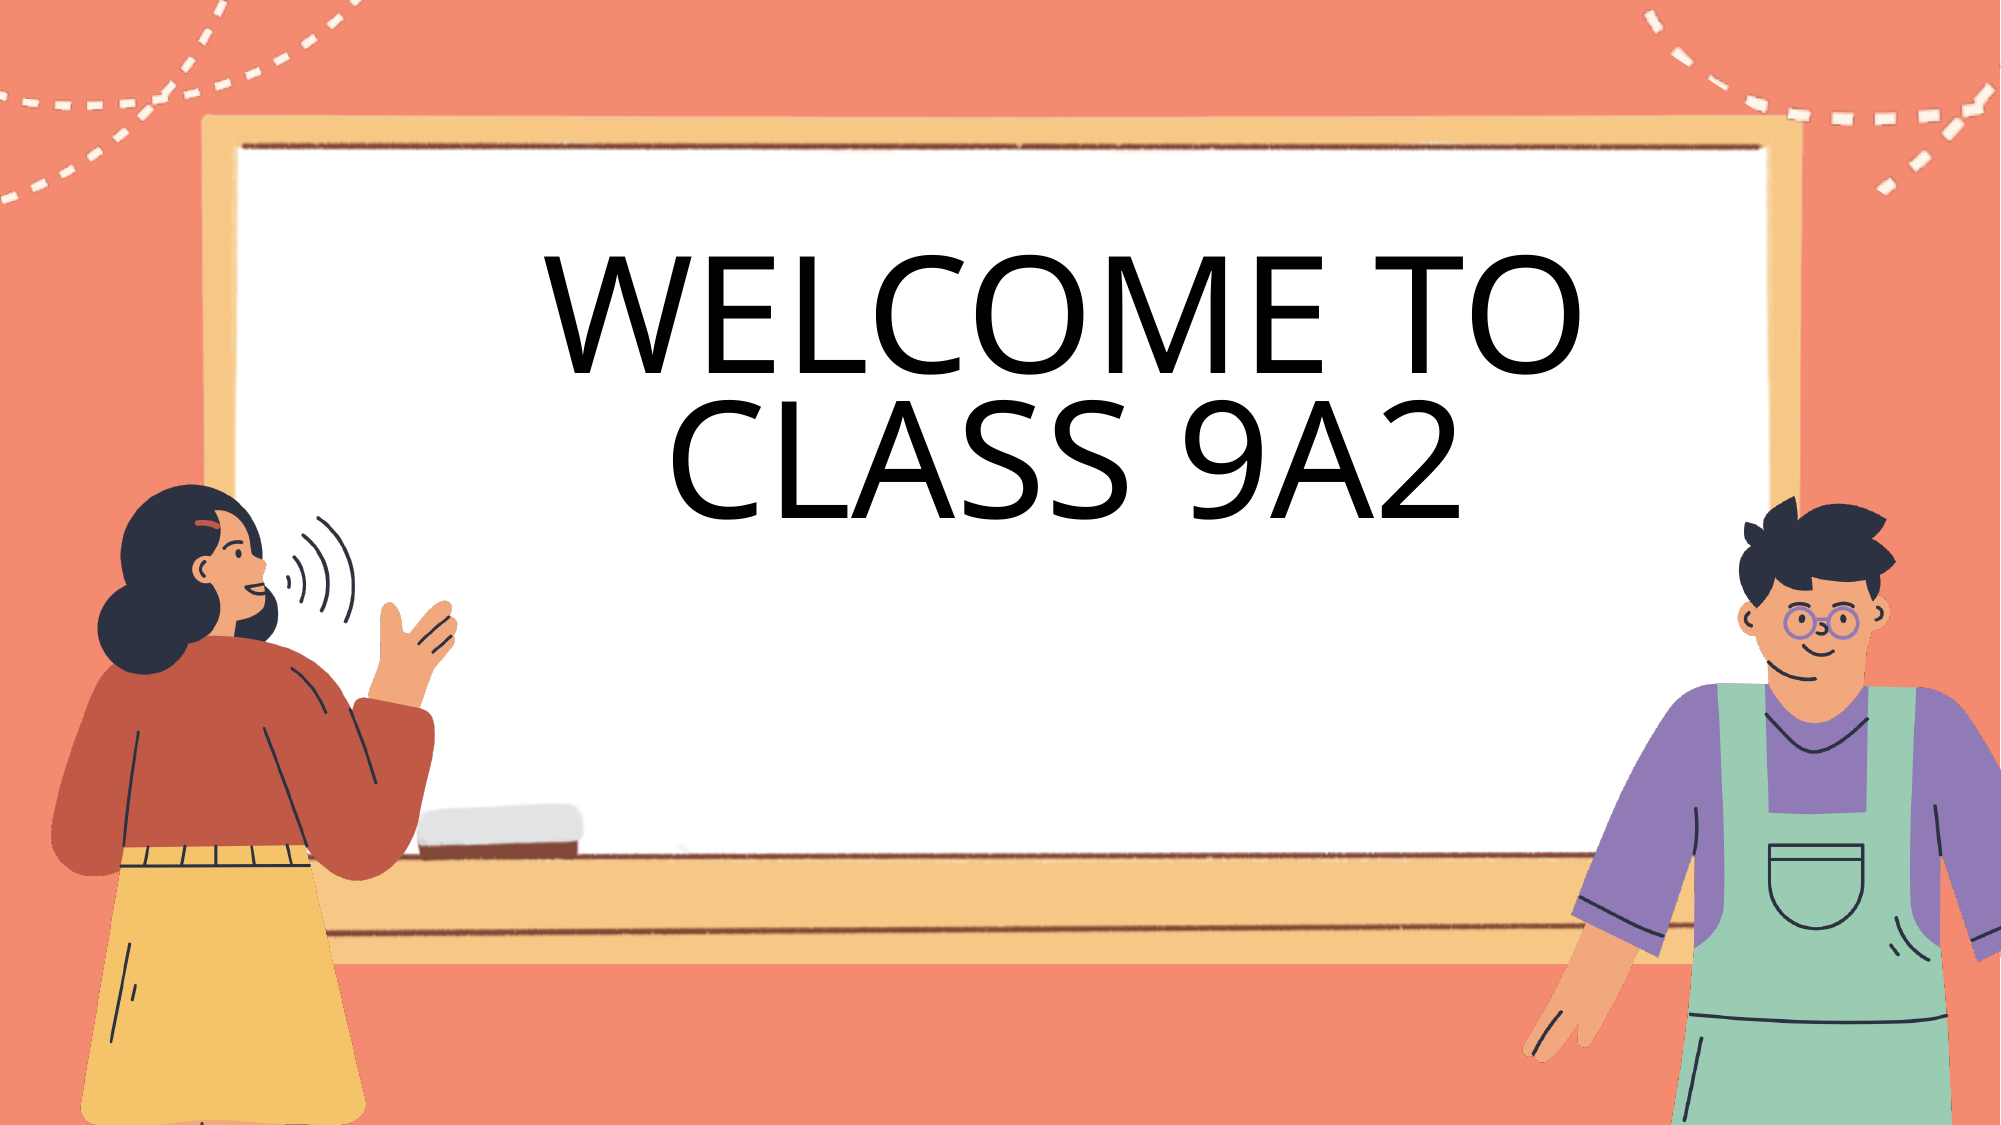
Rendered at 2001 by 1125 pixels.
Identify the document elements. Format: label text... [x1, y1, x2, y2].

text_box WELCOME TO CLASS 9A2 [499, 260, 1634, 552]
text_box [0, 0, 383, 223]
text_box [180, 112, 1820, 964]
text_box [1616, 0, 2000, 270]
text_box [1520, 483, 2000, 1125]
text_box [46, 483, 458, 1125]
